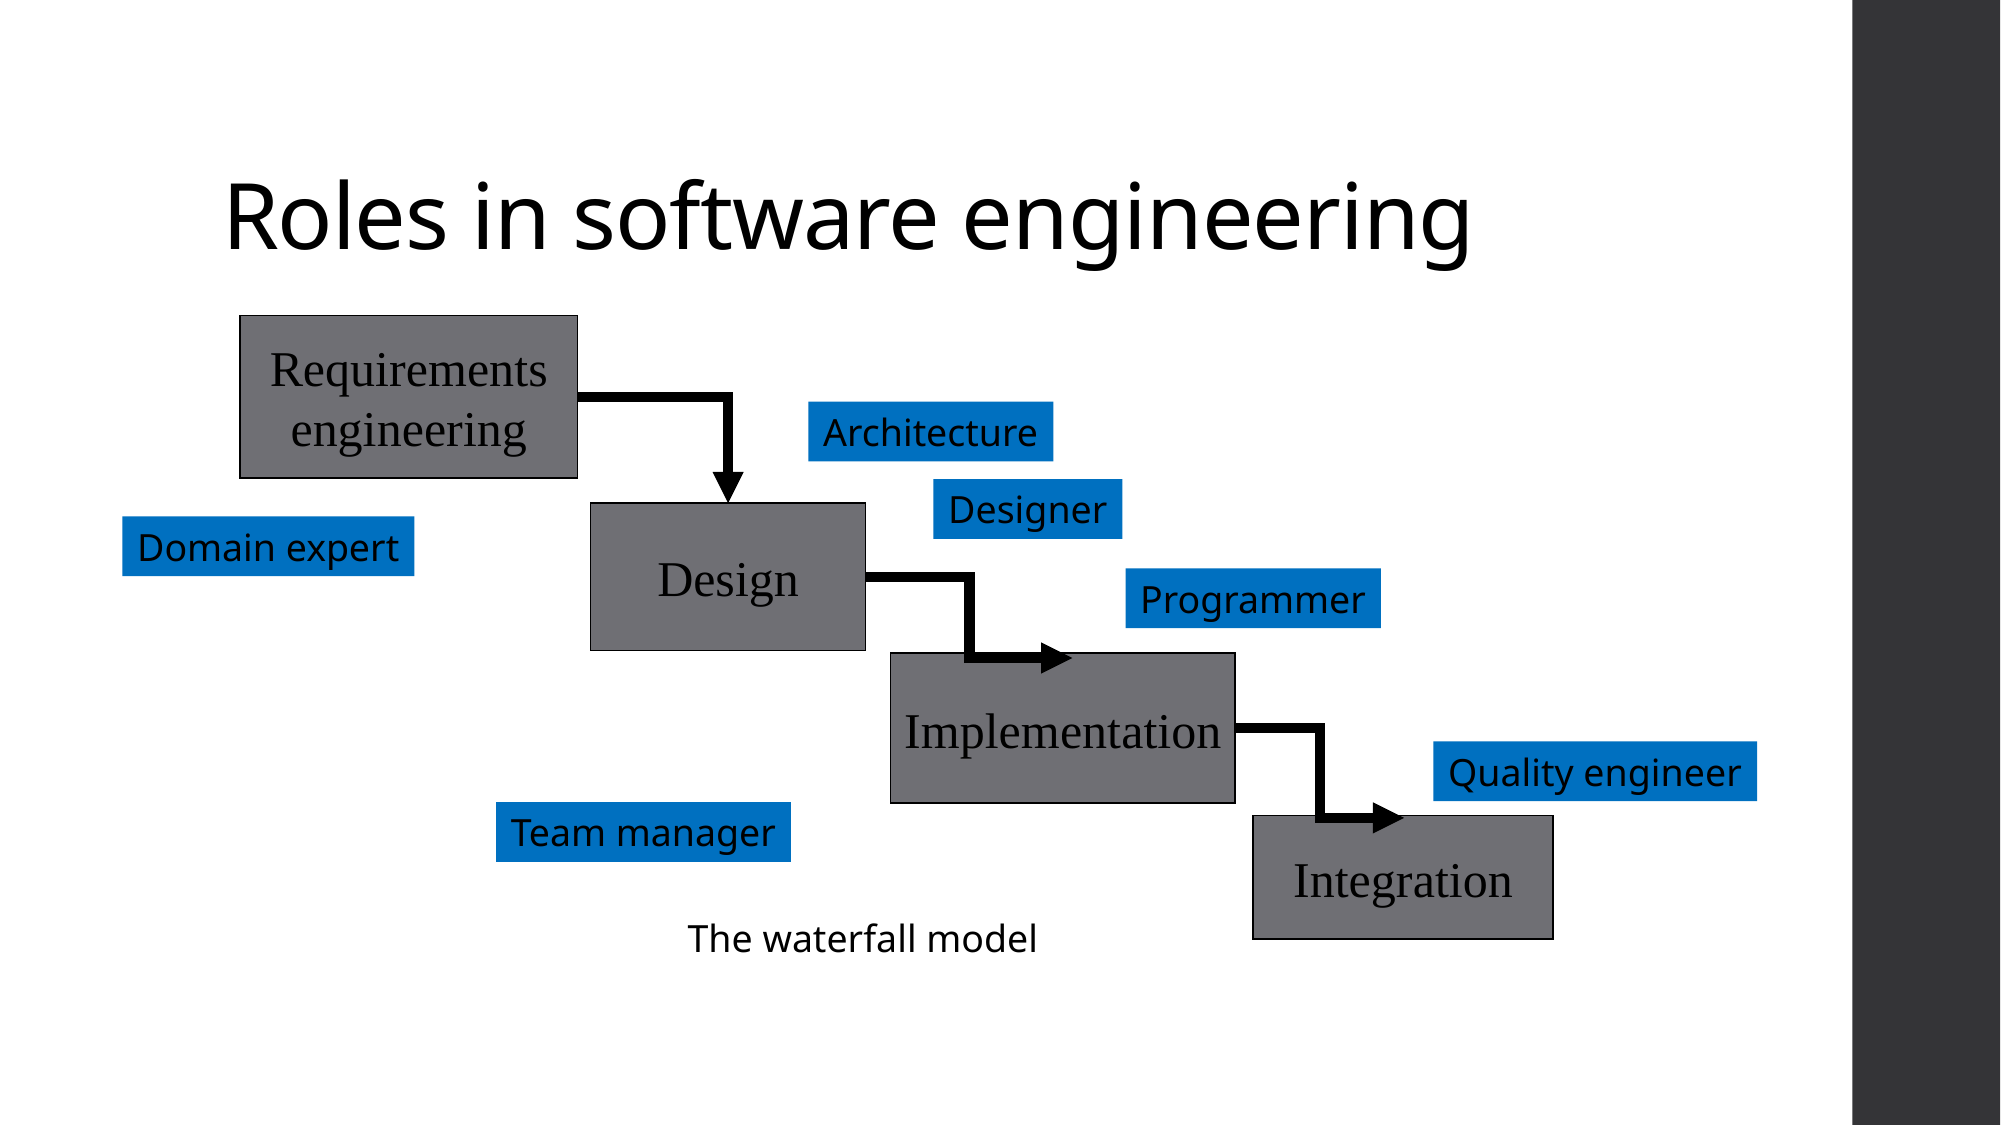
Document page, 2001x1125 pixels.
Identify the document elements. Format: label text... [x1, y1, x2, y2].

text_box Architecture [808, 401, 1054, 462]
text_box Designer [933, 479, 1123, 539]
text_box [577, 396, 729, 504]
text_box Requirements engineering [240, 315, 578, 479]
text_box Integration [1253, 815, 1554, 939]
text_box The waterfall model [672, 907, 1064, 968]
text_box Domain expert [122, 516, 415, 577]
text_box Team manager [496, 802, 791, 862]
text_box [1234, 727, 1405, 819]
text_box Programmer [1125, 568, 1381, 629]
text_box Implementation [890, 653, 1236, 804]
title Roles in software engineering [206, 60, 1797, 278]
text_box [865, 576, 1073, 659]
text_box Design [590, 503, 866, 651]
text_box Quality engineer [1433, 741, 1758, 802]
